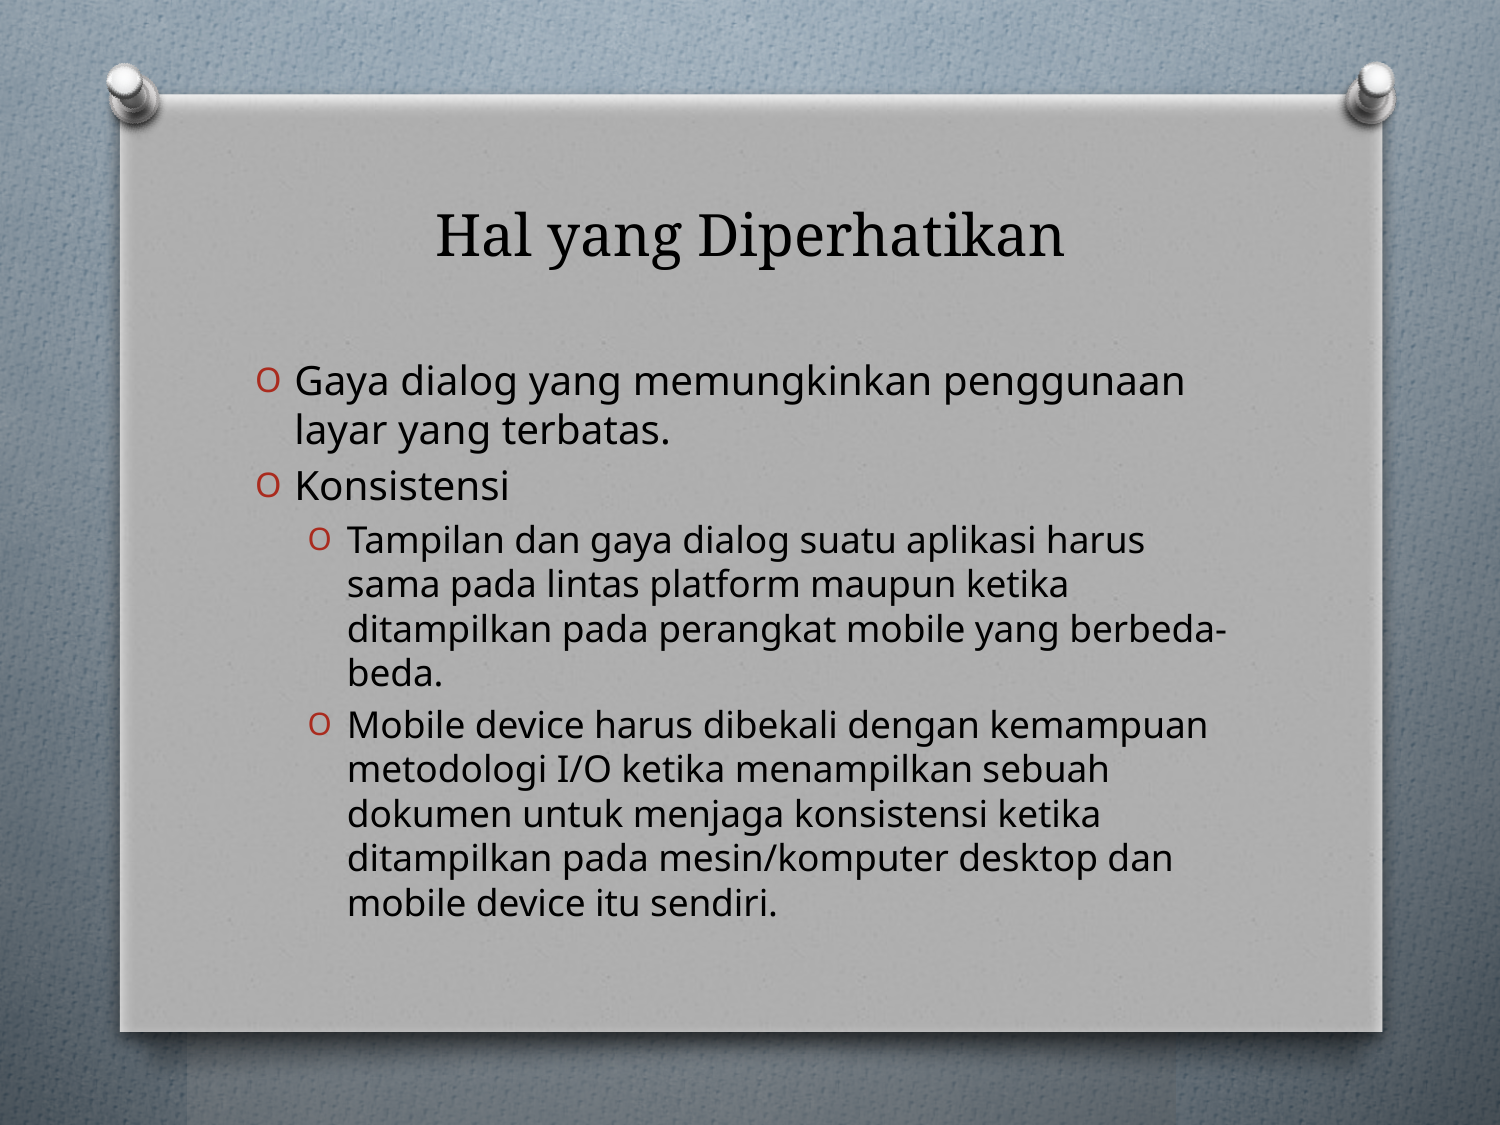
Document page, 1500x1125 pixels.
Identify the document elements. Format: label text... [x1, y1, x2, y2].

list Gaya dialog yang memungkinkan penggunaan layar yang terbatas. Konsistensi Tampilan dan gaya dialog suatu aplikasi harus sama pada lintas platform maupun ketika ditampilkan pada perangkat mobile yang berbeda-beda. Mobile device harus dibekali dengan kemampuan metodologi I/O ketika menampilkan sebuah dokumen untuk menjaga konsistensi ketika ditampilkan pada mesin/komputer desktop dan mobile device itu sendiri. [240, 347, 1257, 939]
picture [1317, 35, 1439, 156]
title Hal yang Diperhatikan [179, 134, 1323, 332]
picture [75, 29, 198, 153]
